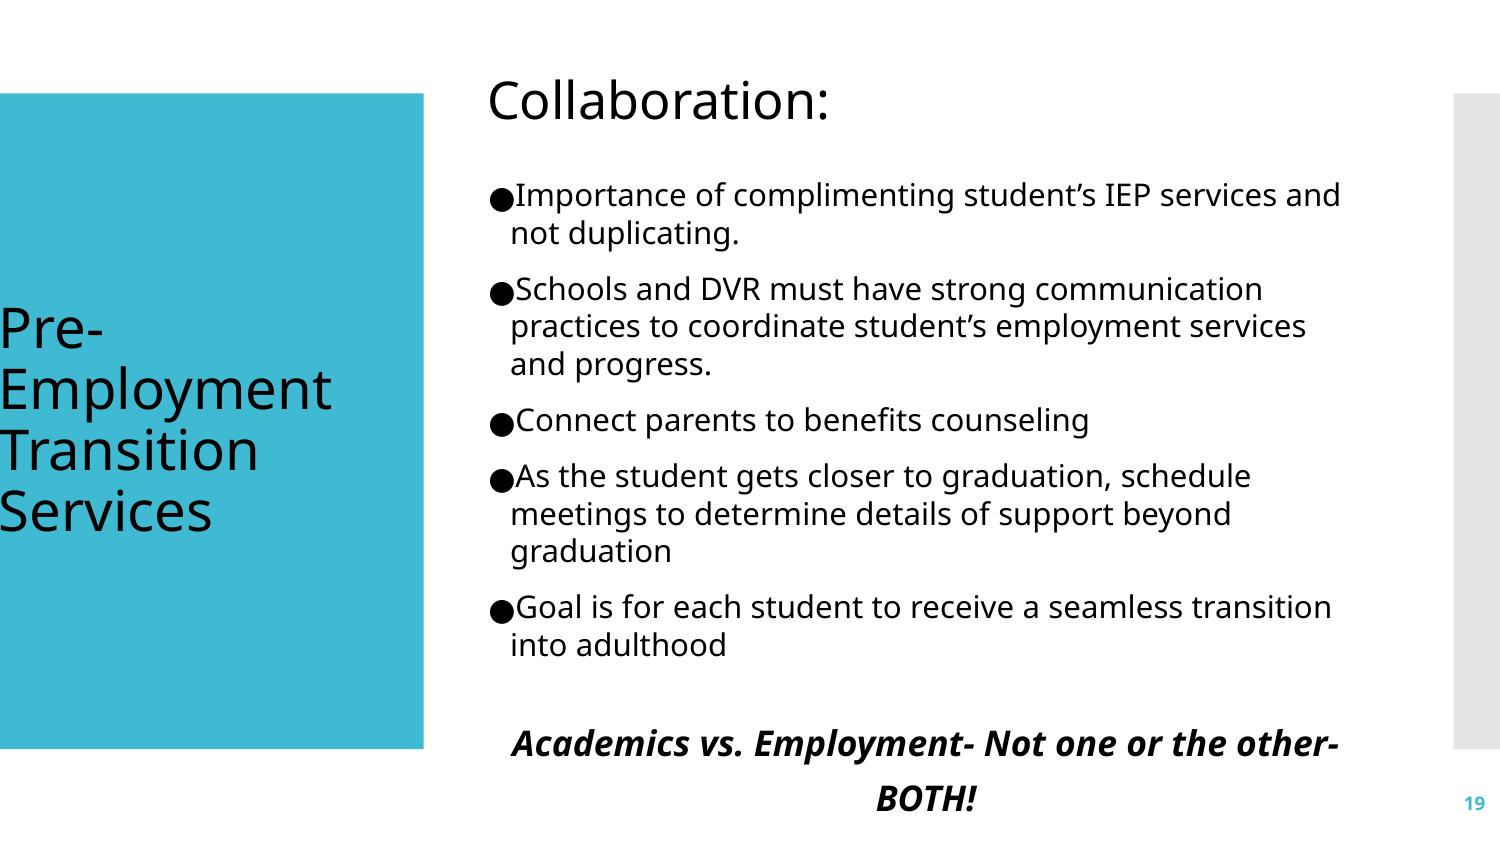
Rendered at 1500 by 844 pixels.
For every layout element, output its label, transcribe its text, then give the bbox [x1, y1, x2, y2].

list Collaboration: Importance of complimenting student’s IEP services and not duplicating. Schools and DVR must have strong communication practices to coordinate student’s employment services and progress. Connect parents to benefits counseling As the student gets closer to graduation, schedule meetings to determine details of support beyond graduation Goal is for each student to receive a seamless transition into adulthood Academics vs. Employment- Not one or the other- BOTH! [476, 106, 1376, 782]
slide_number 19 [1308, 782, 1497, 827]
title Pre-Employment Transition Services [0, 176, 445, 668]
